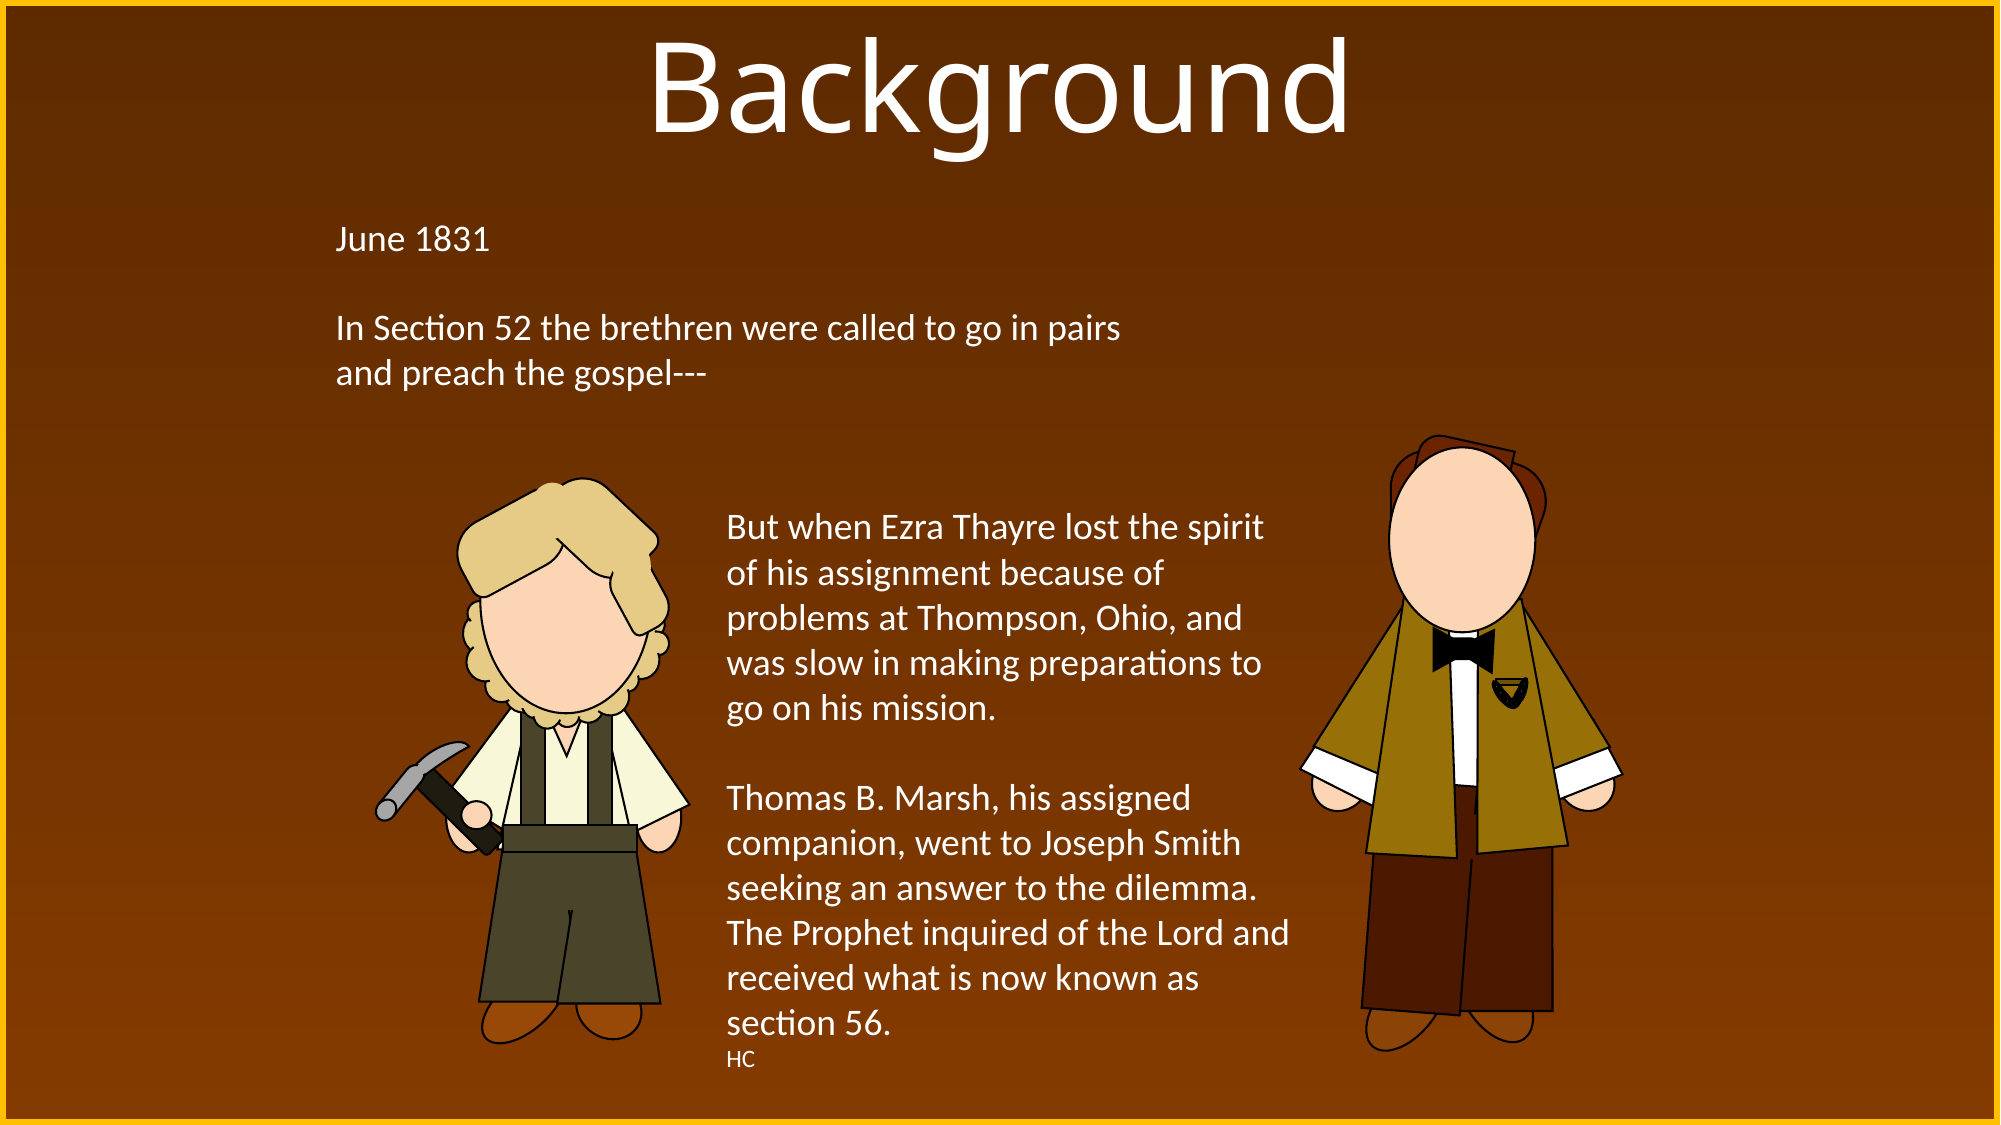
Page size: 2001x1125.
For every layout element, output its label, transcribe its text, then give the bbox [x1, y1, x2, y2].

text_box [0, 0, 2000, 1125]
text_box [394, 482, 682, 1038]
text_box June 1831 [320, 206, 624, 267]
text_box In Section 52 the brethren were called to go in pairs and preach the gospel--- [320, 295, 1147, 401]
text_box But when Ezra Thayre lost the spirit of his assignment because of problems at Thompson, Ohio, and was slow in making preparations to go on his mission. Thomas B. Marsh, his assigned companion, went to Joseph Smith seeking an answer to the dilemma. The Prophet inquired of the Lord and received what is now known as section 56. HC [711, 495, 1312, 1080]
text_box Background [295, 0, 1705, 165]
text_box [1309, 440, 1614, 1059]
